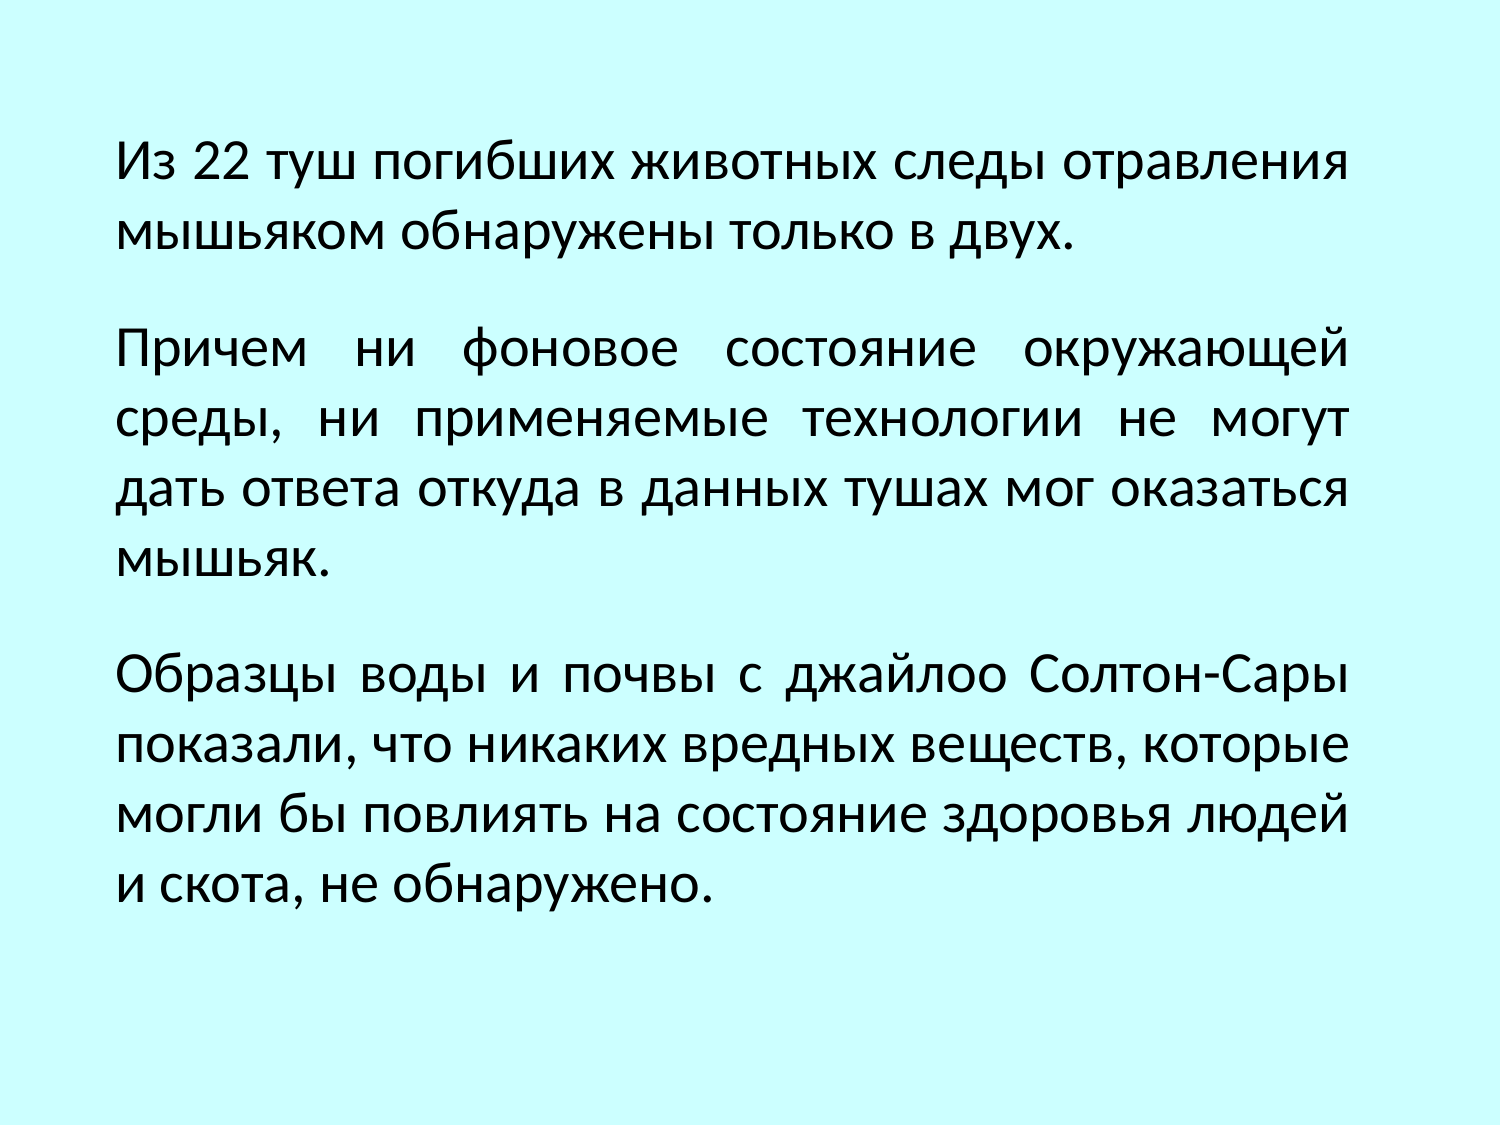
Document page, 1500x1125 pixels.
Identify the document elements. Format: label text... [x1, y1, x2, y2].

list Из 22 туш погибших животных следы отравления мышьяком обнаружены только в двух. Причем ни фоновое состояние окружающей среды, ни применяемые технологии не могут дать ответа откуда в данных тушах мог оказаться мышьяк. Образцы воды и почвы с джайлоо Солтон-Сары показали, что никаких вредных веществ, которые могли бы повлиять на состояние здоровья людей и скота, не обнаружено. [100, 113, 1366, 1047]
